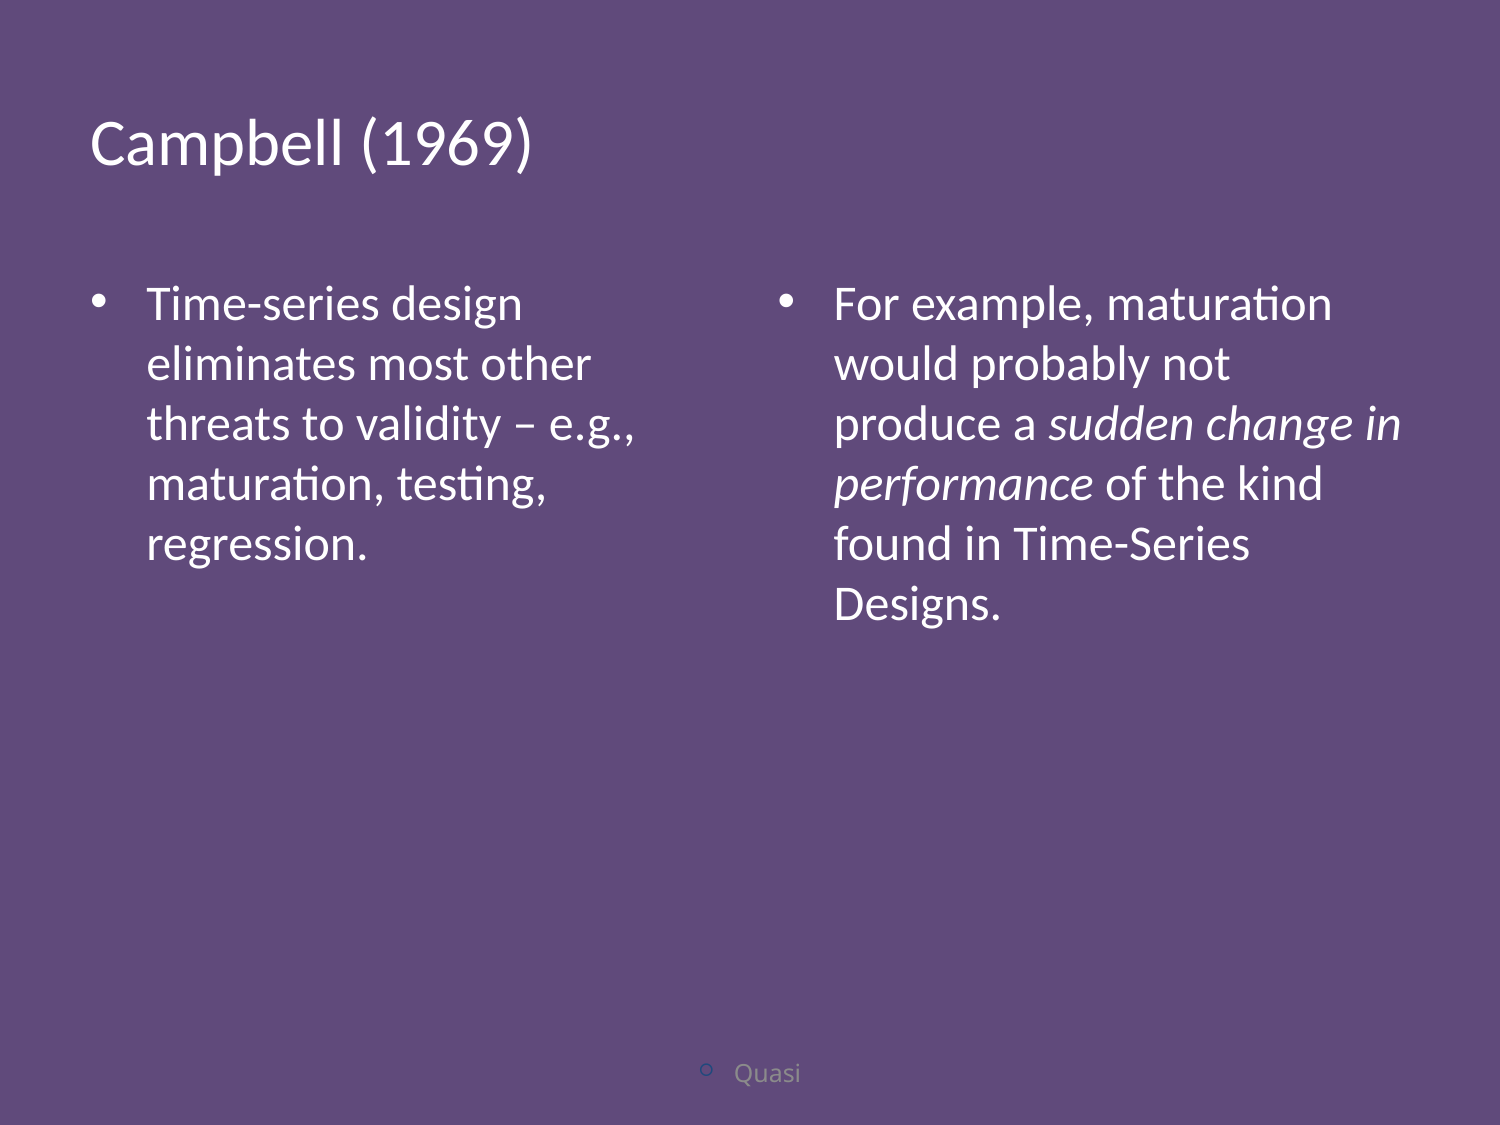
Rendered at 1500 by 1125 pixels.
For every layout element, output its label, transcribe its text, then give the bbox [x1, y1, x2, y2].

list Time-series design eliminates most other threats to validity – e.g., maturation, testing, regression. [74, 262, 738, 1006]
list For example, maturation would probably not produce a sudden change in performance of the kind found in Time-Series Designs. [762, 262, 1426, 1006]
footer Quasi [512, 1042, 988, 1103]
title Campbell (1969) [74, 44, 1426, 233]
